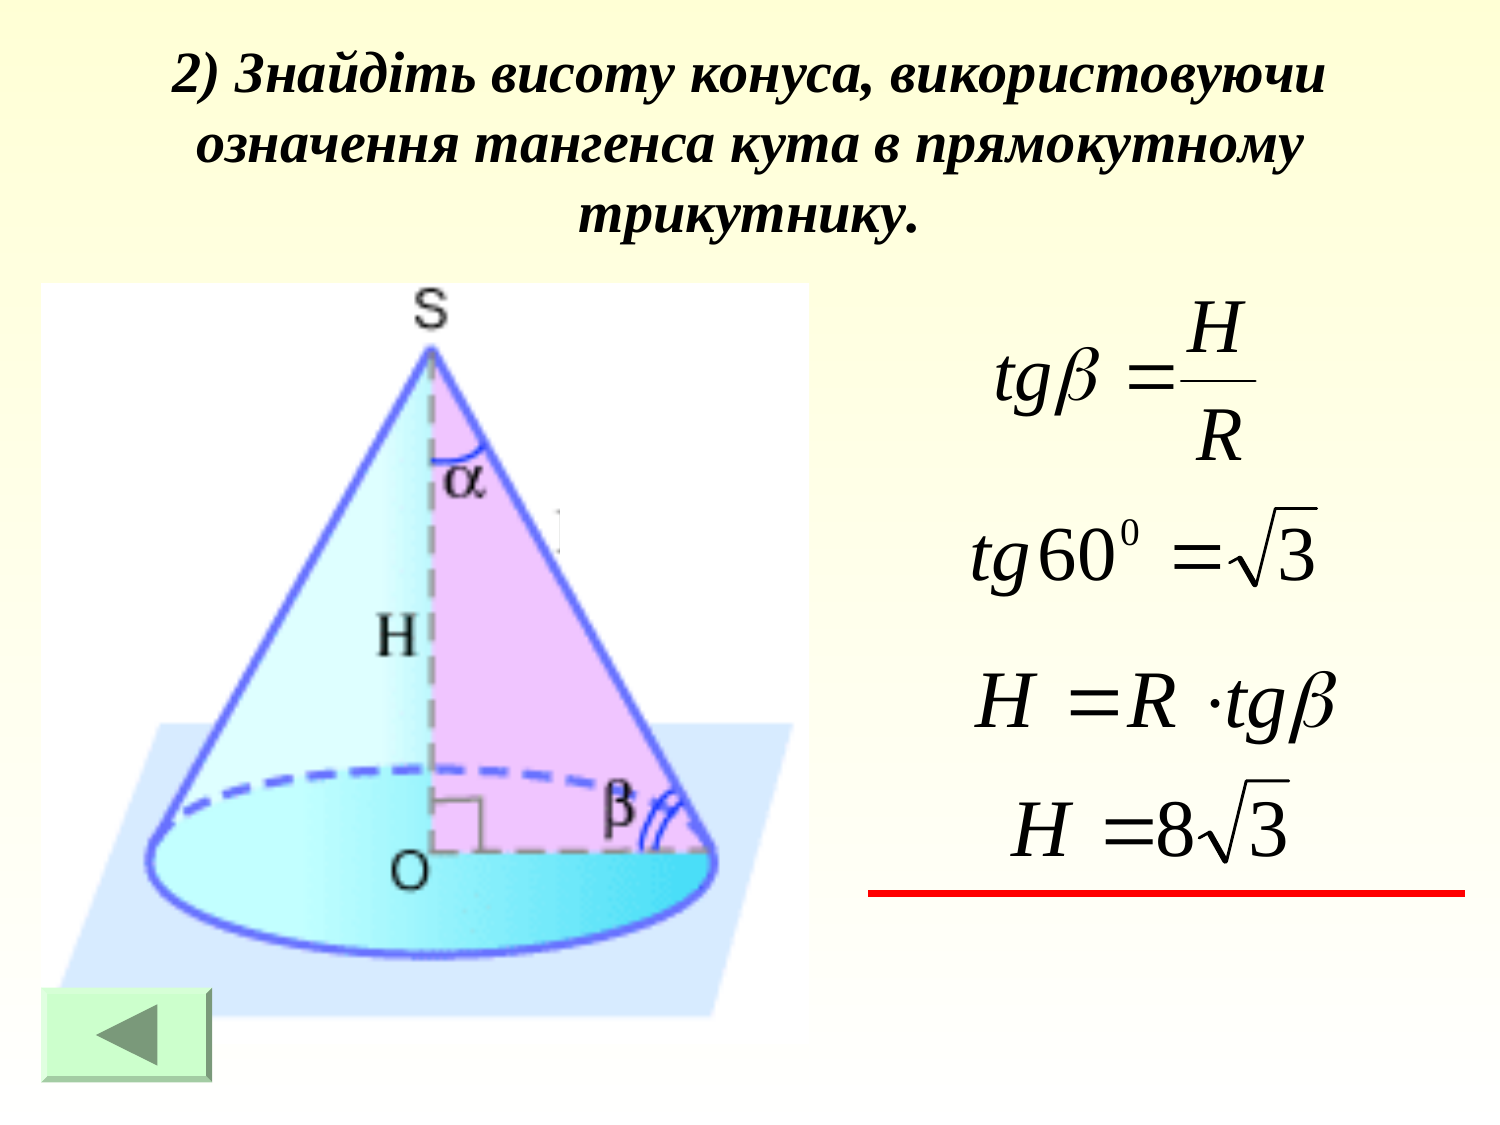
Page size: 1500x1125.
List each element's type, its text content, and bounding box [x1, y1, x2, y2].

text_box [41, 1044, 213, 1083]
picture [41, 283, 810, 1044]
title 2) Знайдіть висоту конуса, використовуючи означення тангенса кута в прямокутному трикутнику. [75, 45, 1425, 233]
